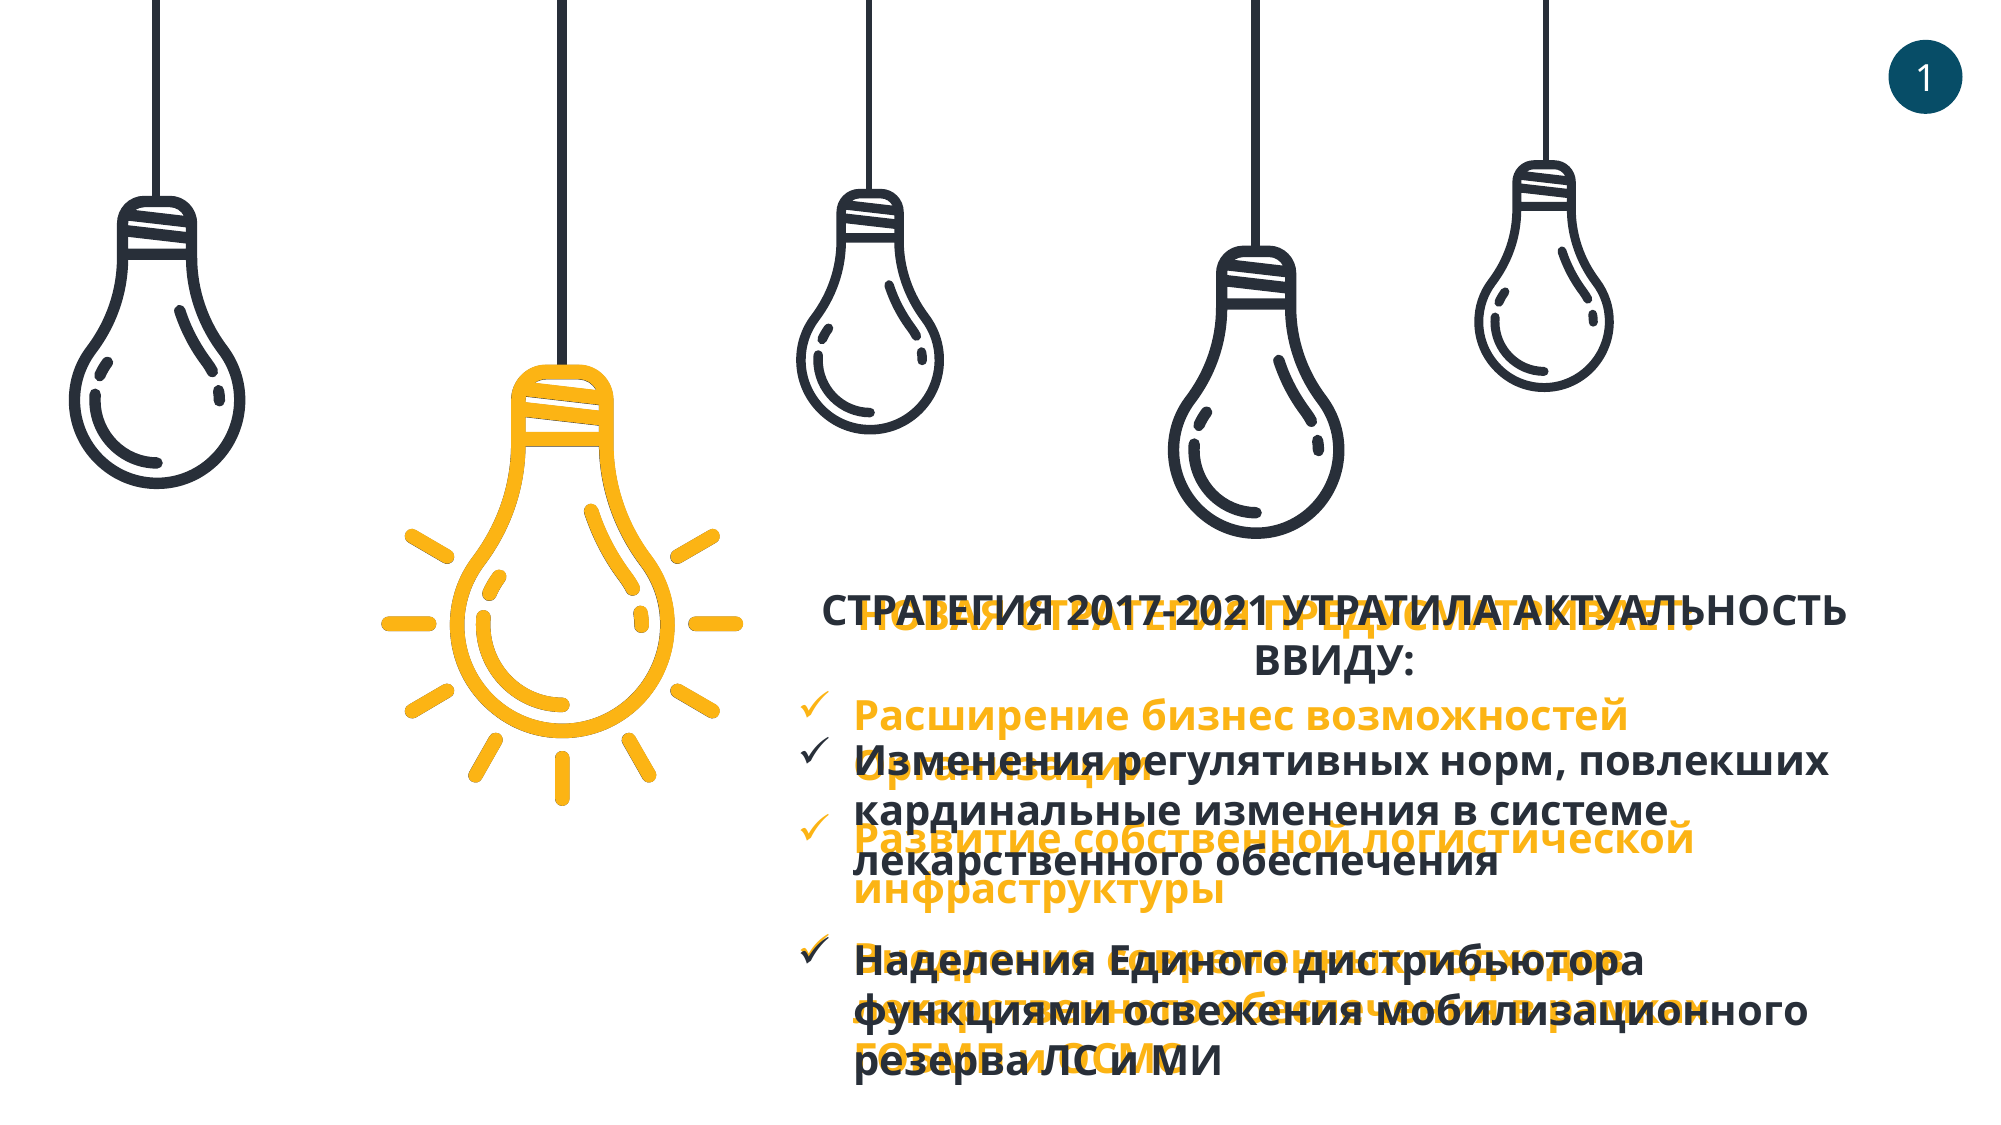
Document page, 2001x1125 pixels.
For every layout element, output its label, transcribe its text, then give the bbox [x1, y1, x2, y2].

text_box СТРАТЕГИЯ 2017-2021 УТРАТИЛА АКТУАЛЬНОСТЬ ВВИДУ: Изменения регулятивных норм, повлекших кардинальные изменения в системе лекарственного обеспечения Наделения Единого дистрибьютора функциями освежения мобилизационного резерва ЛС и МИ [782, 576, 1888, 1125]
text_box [381, 364, 744, 806]
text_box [68, 0, 1614, 806]
text_box 1 [1887, 38, 1964, 115]
